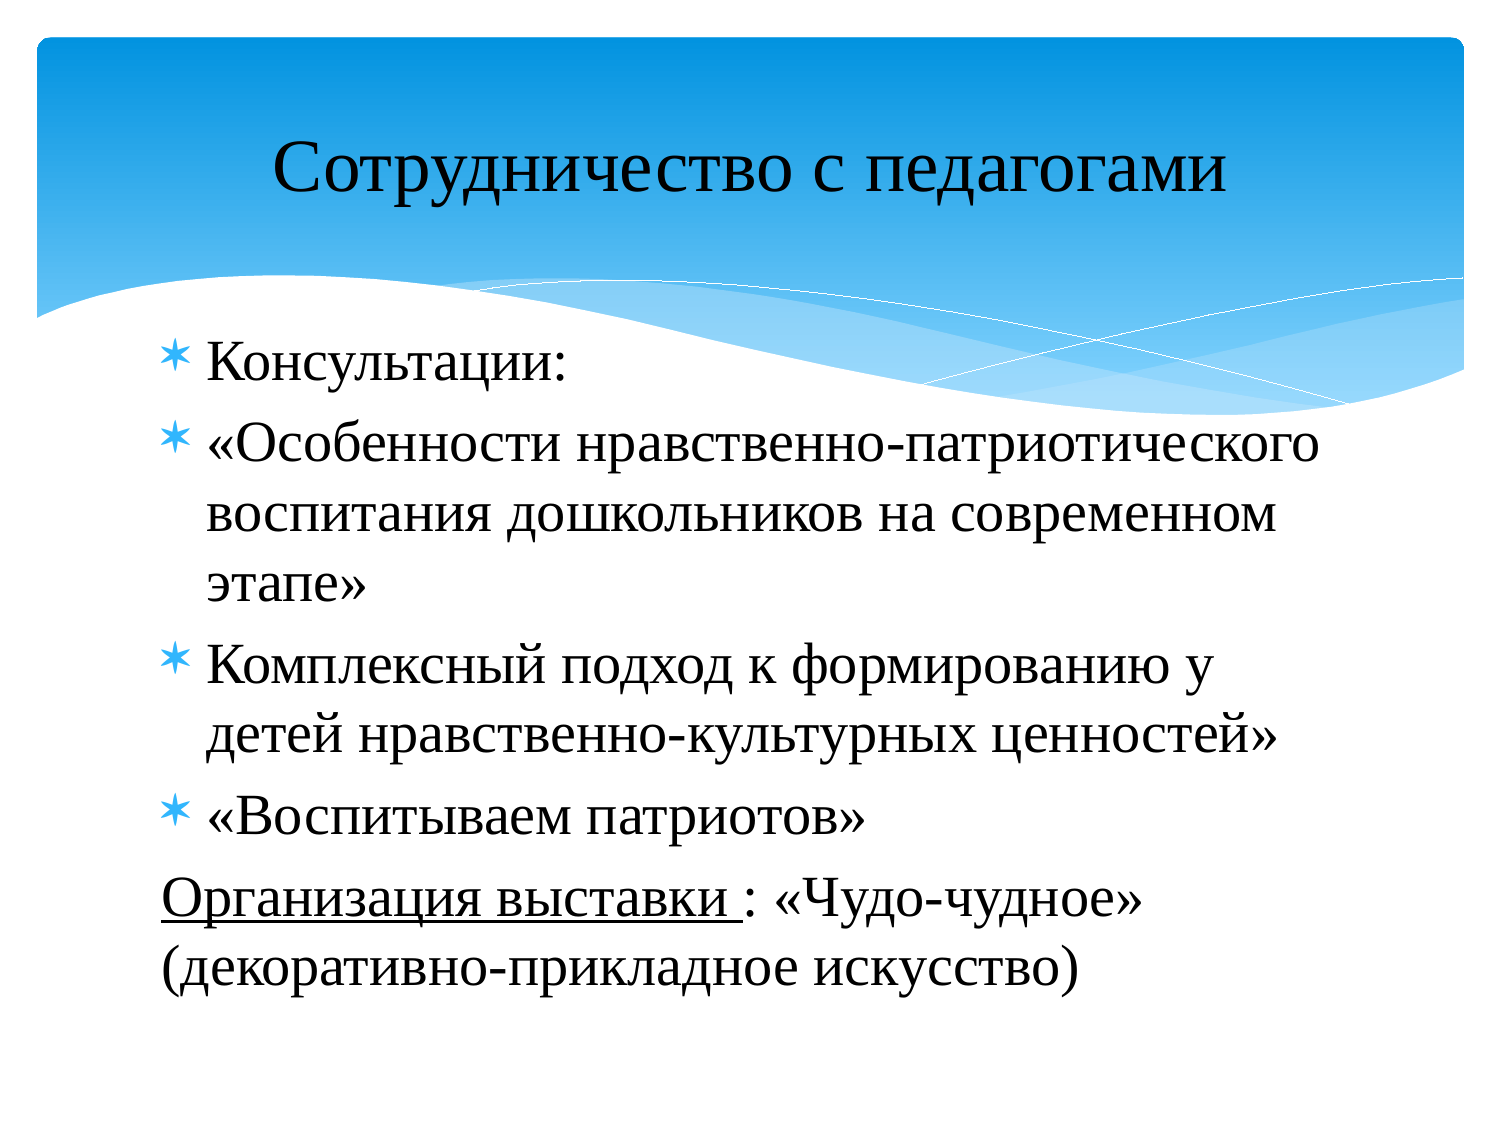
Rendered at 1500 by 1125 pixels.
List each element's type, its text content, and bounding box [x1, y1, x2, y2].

title Сотрудничество с педагогами [75, 108, 1426, 214]
list Консультации: «Особенности нравственно-патриотического воспитания дошкольников на современном этапе» Комплексный подход к формированию у детей нравственно-культурных ценностей» «Воспитываем патриотов» Организация выставки : «Чудо-чудное» (декоративно-прикладное искусство) [145, 314, 1356, 1029]
